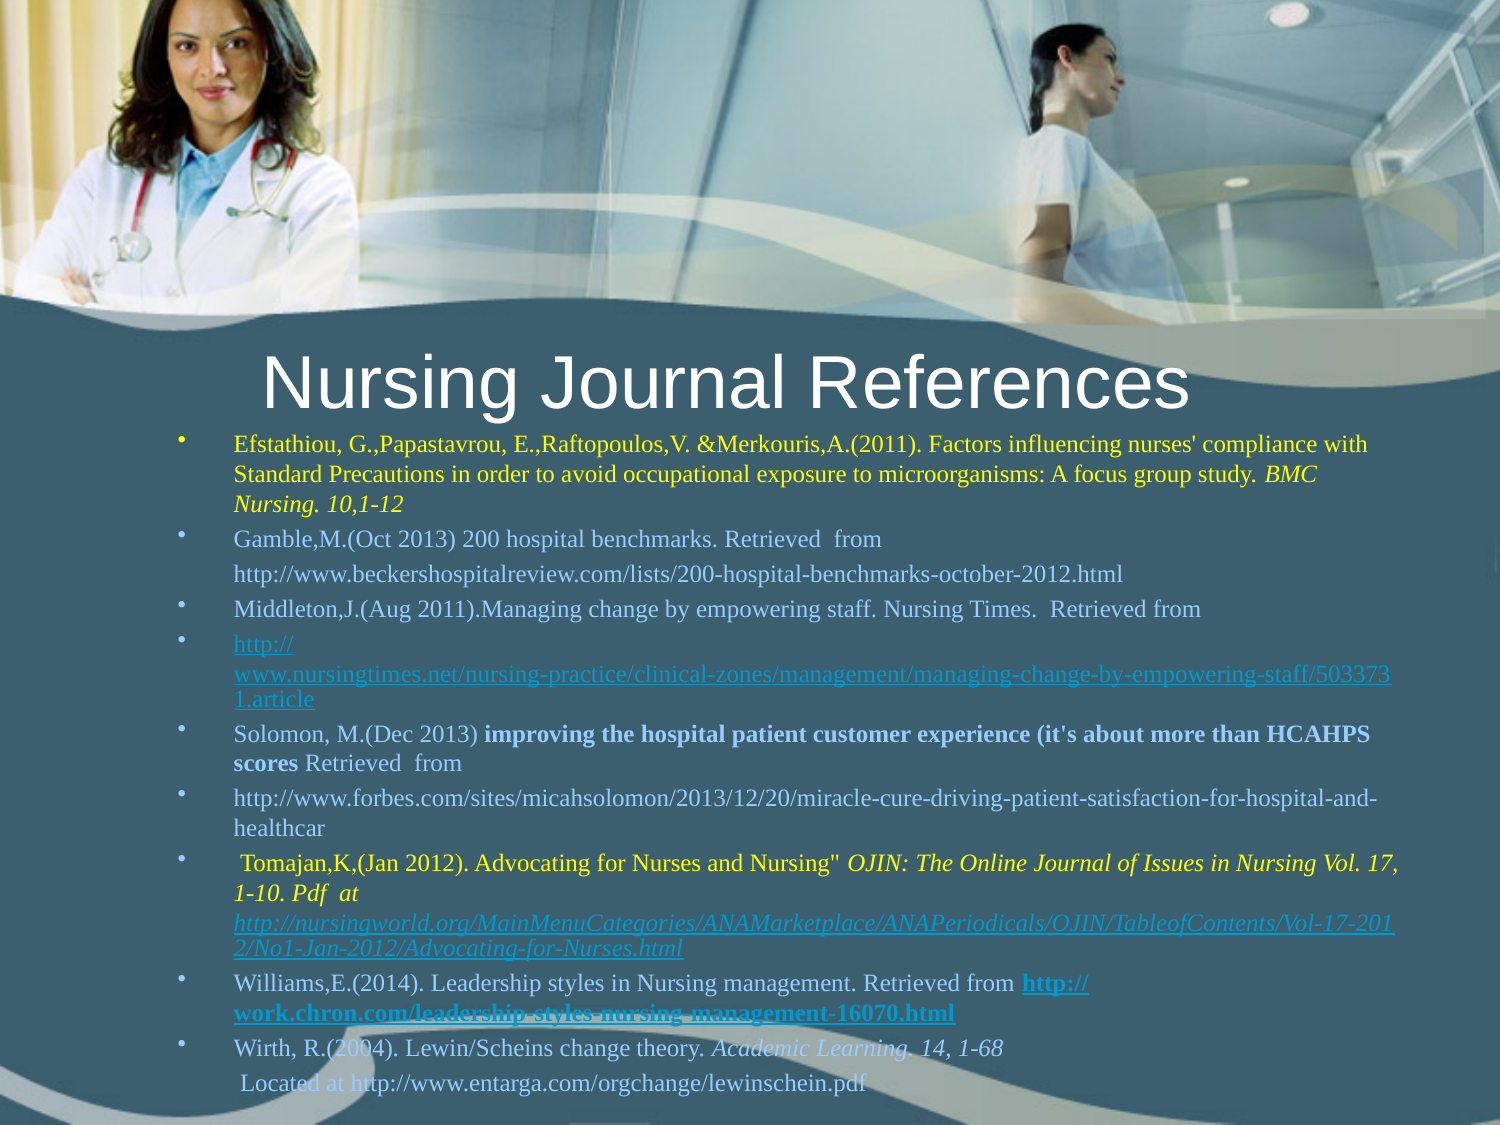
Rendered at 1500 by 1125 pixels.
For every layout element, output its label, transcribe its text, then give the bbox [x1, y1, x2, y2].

list Efstathiou, G.,Papastavrou, E.,Raftopoulos,V. &Merkouris,A.(2011). Factors influencing nurses' compliance with Standard Precautions in order to avoid occupational exposure to microorganisms: A focus group study. BMC Nursing. 10,1-12 Gamble,M.(Oct 2013) 200 hospital benchmarks. Retrieved from http://www.beckershospitalreview.com/lists/200-hospital-benchmarks-october-2012.html Middleton,J.(Aug 2011).Managing change by empowering staff. Nursing Times. Retrieved from http://www.nursingtimes.net/nursing-practice/clinical-zones/management/managing-change-by-empowering-staff/5033731.article Solomon, M.(Dec 2013) improving the hospital patient customer experience (it's about more than HCAHPS scores Retrieved from http://www.forbes.com/sites/micahsolomon/2013/12/20/miracle-cure-driving-patient-satisfaction-for-hospital-and-healthcar Tomajan,K,(Jan 2012). Advocating for Nurses and Nursing" OJIN: The Online Journal of Issues in Nursing Vol. 17, 1-10. Pdf at http://nursingworld.org/MainMenuCategories/ANAMarketplace/ANAPeriodicals/OJIN/TableofContents/Vol-17-2012/No1-Jan-2012/Advocating-for-Nurses.html Williams,E.(2014). Leadership styles in Nursing management. Retrieved from http://work.chron.com/leadership-styles-nursing-management-16070.html Wirth, R.(2004). Lewin/Scheins change theory. Academic Learning. 14, 1-68 Located at http://www.entarga.com/orgchange/lewinschein.pdf [162, 349, 1417, 977]
picture [0, 0, 1500, 1125]
title Nursing Journal References [99, 324, 1355, 432]
